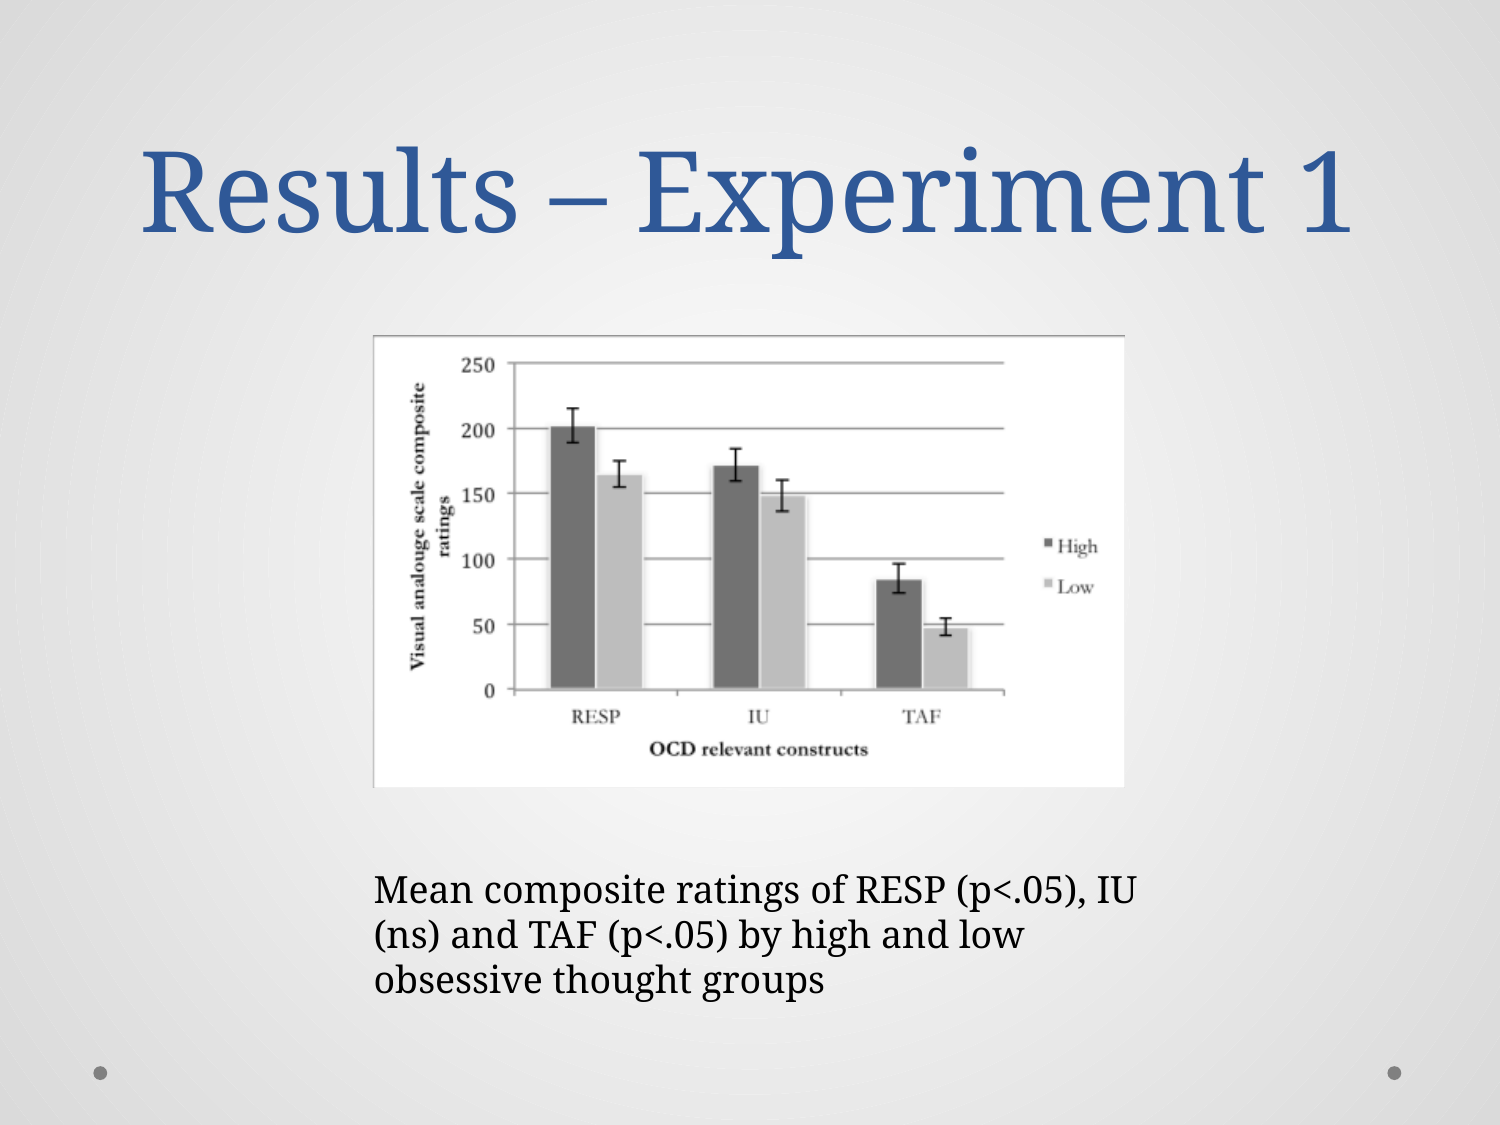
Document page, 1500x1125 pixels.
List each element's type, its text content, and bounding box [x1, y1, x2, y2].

text_box Mean composite ratings of RESP (p<.05), IU (ns) and TAF (p<.05) by high and low obsessive thought groups [358, 858, 1210, 1009]
picture [372, 335, 1126, 788]
title Results – Experiment 1 [75, 0, 1425, 263]
